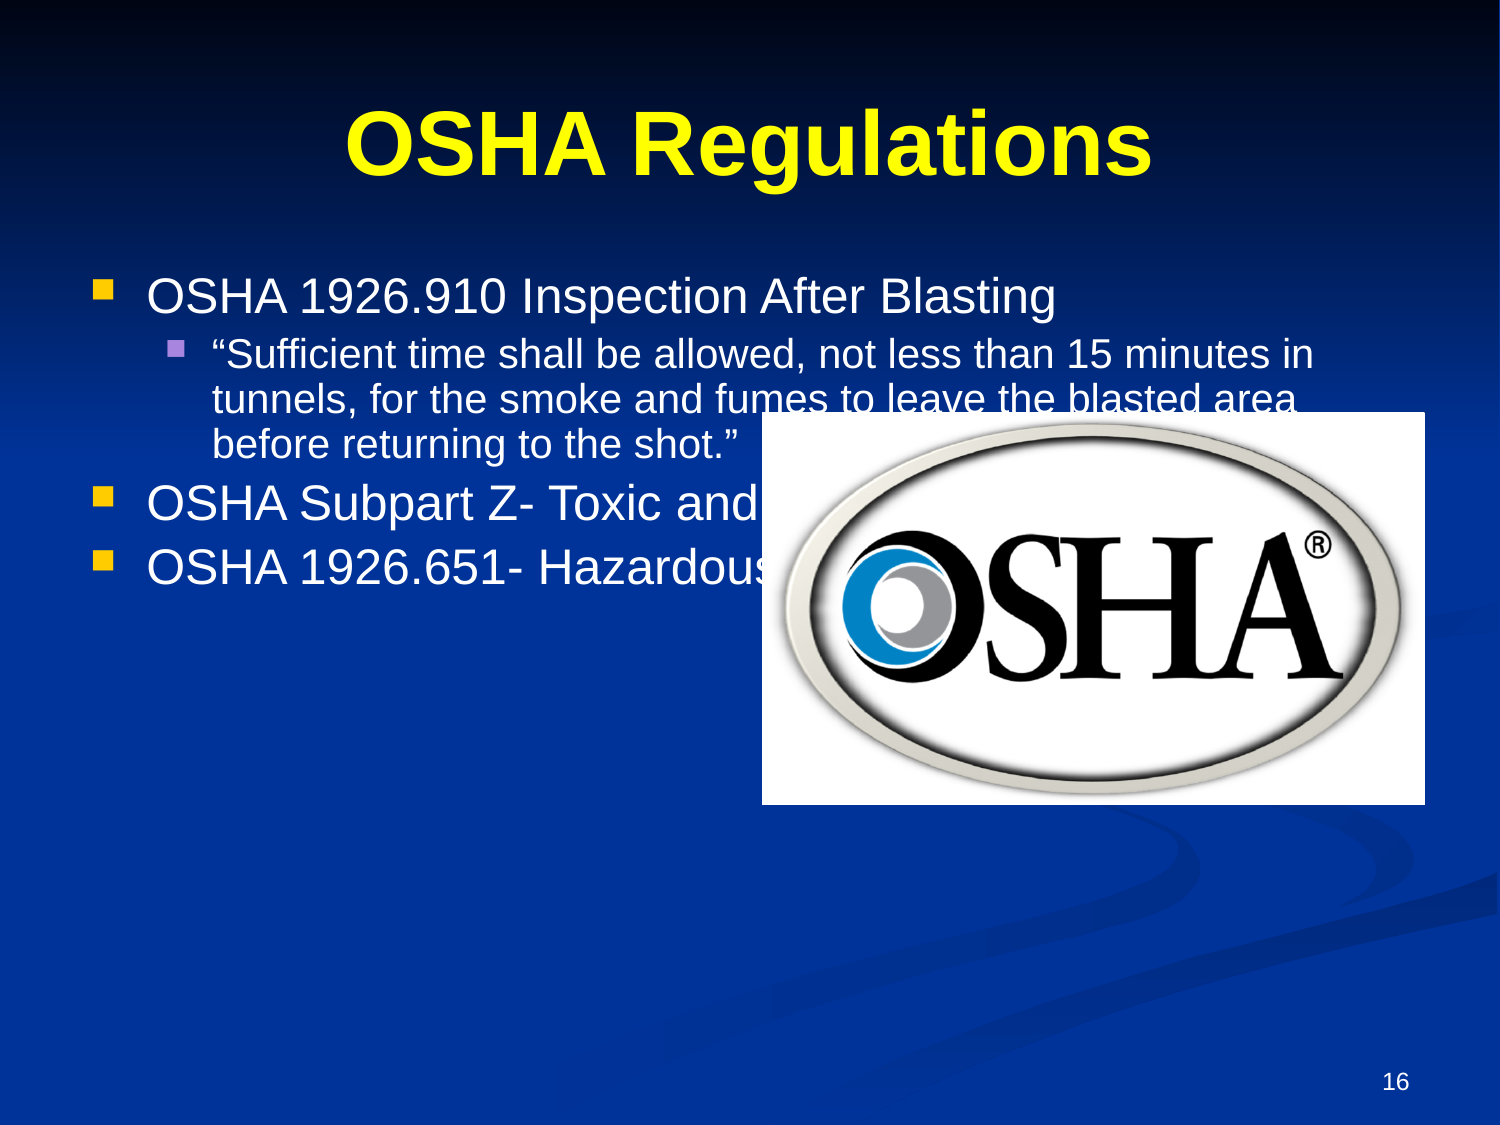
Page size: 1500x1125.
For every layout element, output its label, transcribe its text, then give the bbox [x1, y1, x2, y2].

slide_number 16 [1074, 1024, 1426, 1104]
picture [762, 412, 1426, 805]
list OSHA 1926.910 Inspection After Blasting “Sufficient time shall be allowed, not less than 15 minutes in tunnels, for the smoke and fumes to leave the blasted area before returning to the shot.” OSHA Subpart Z- Toxic and Hazardous Substances OSHA 1926.651- Hazardous Atmospheres [74, 262, 1426, 1006]
title OSHA Regulations [74, 44, 1426, 233]
